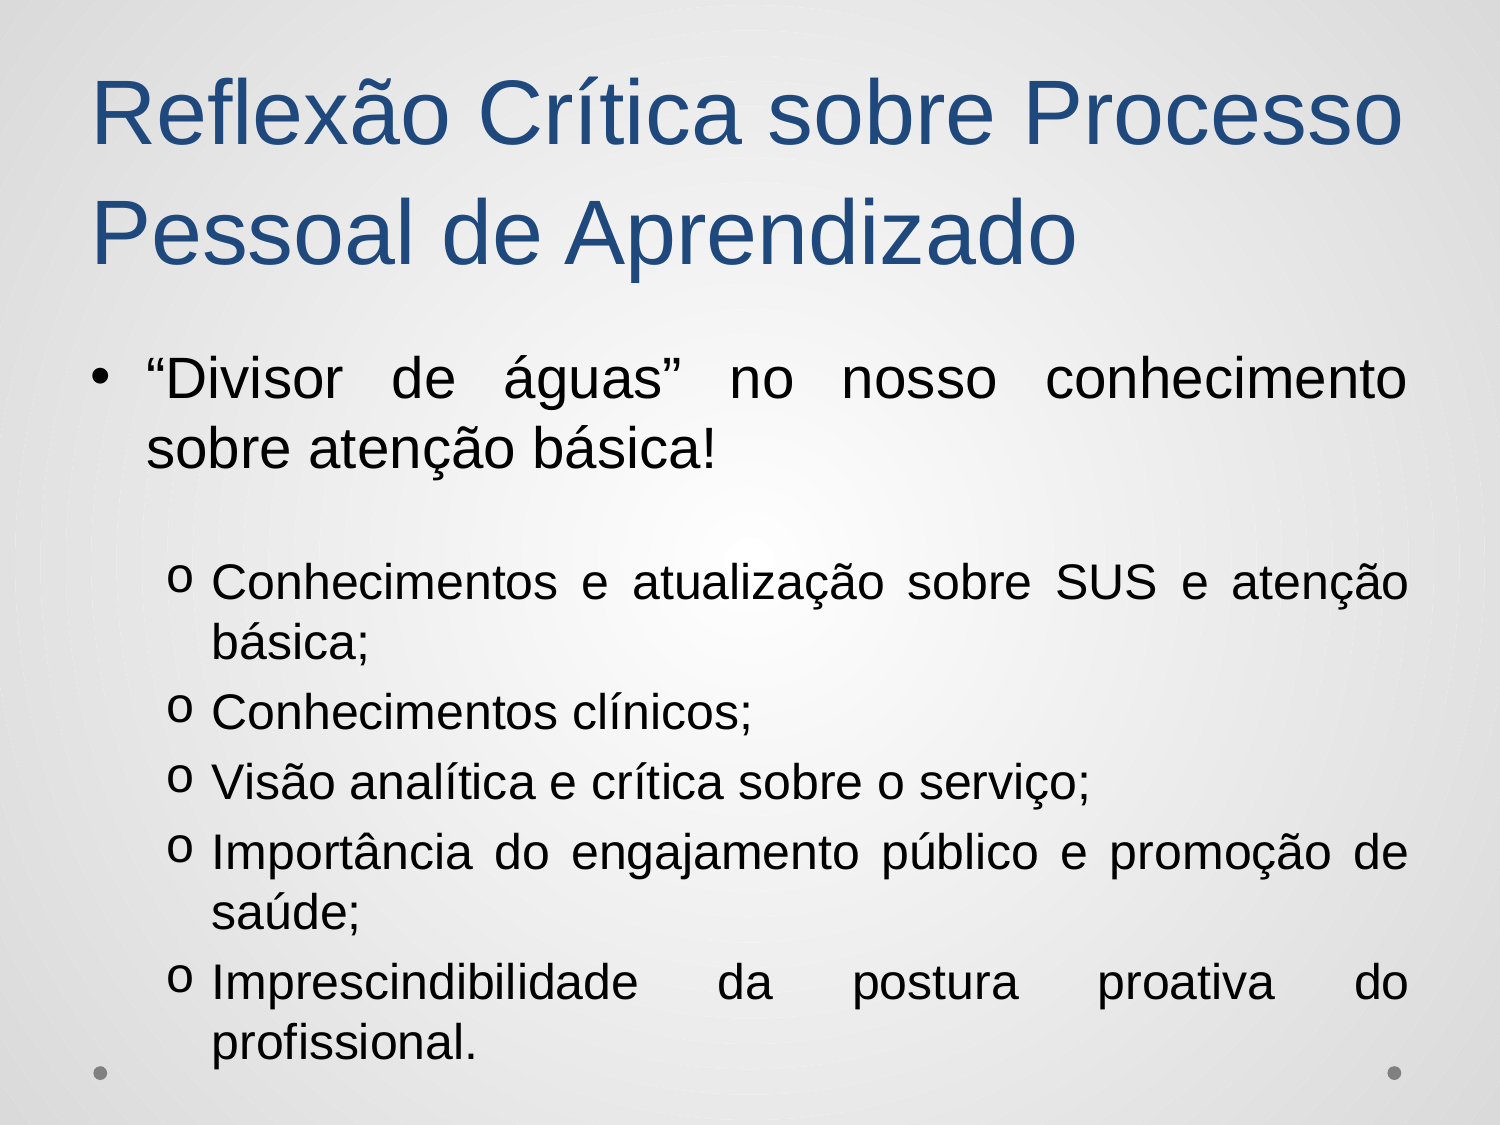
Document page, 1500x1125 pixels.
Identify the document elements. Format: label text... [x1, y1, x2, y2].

list “Divisor de águas” no nosso conhecimento sobre atenção básica! Conhecimentos e atualização sobre SUS e atenção básica; Conhecimentos clínicos; Visão analítica e crítica sobre o serviço; Importância do engajamento público e promoção de saúde; Imprescindibilidade da postura proativa do profissional. [75, 332, 1425, 1047]
title Reflexão Crítica sobre Processo Pessoal de Aprendizado [75, 130, 1425, 291]
